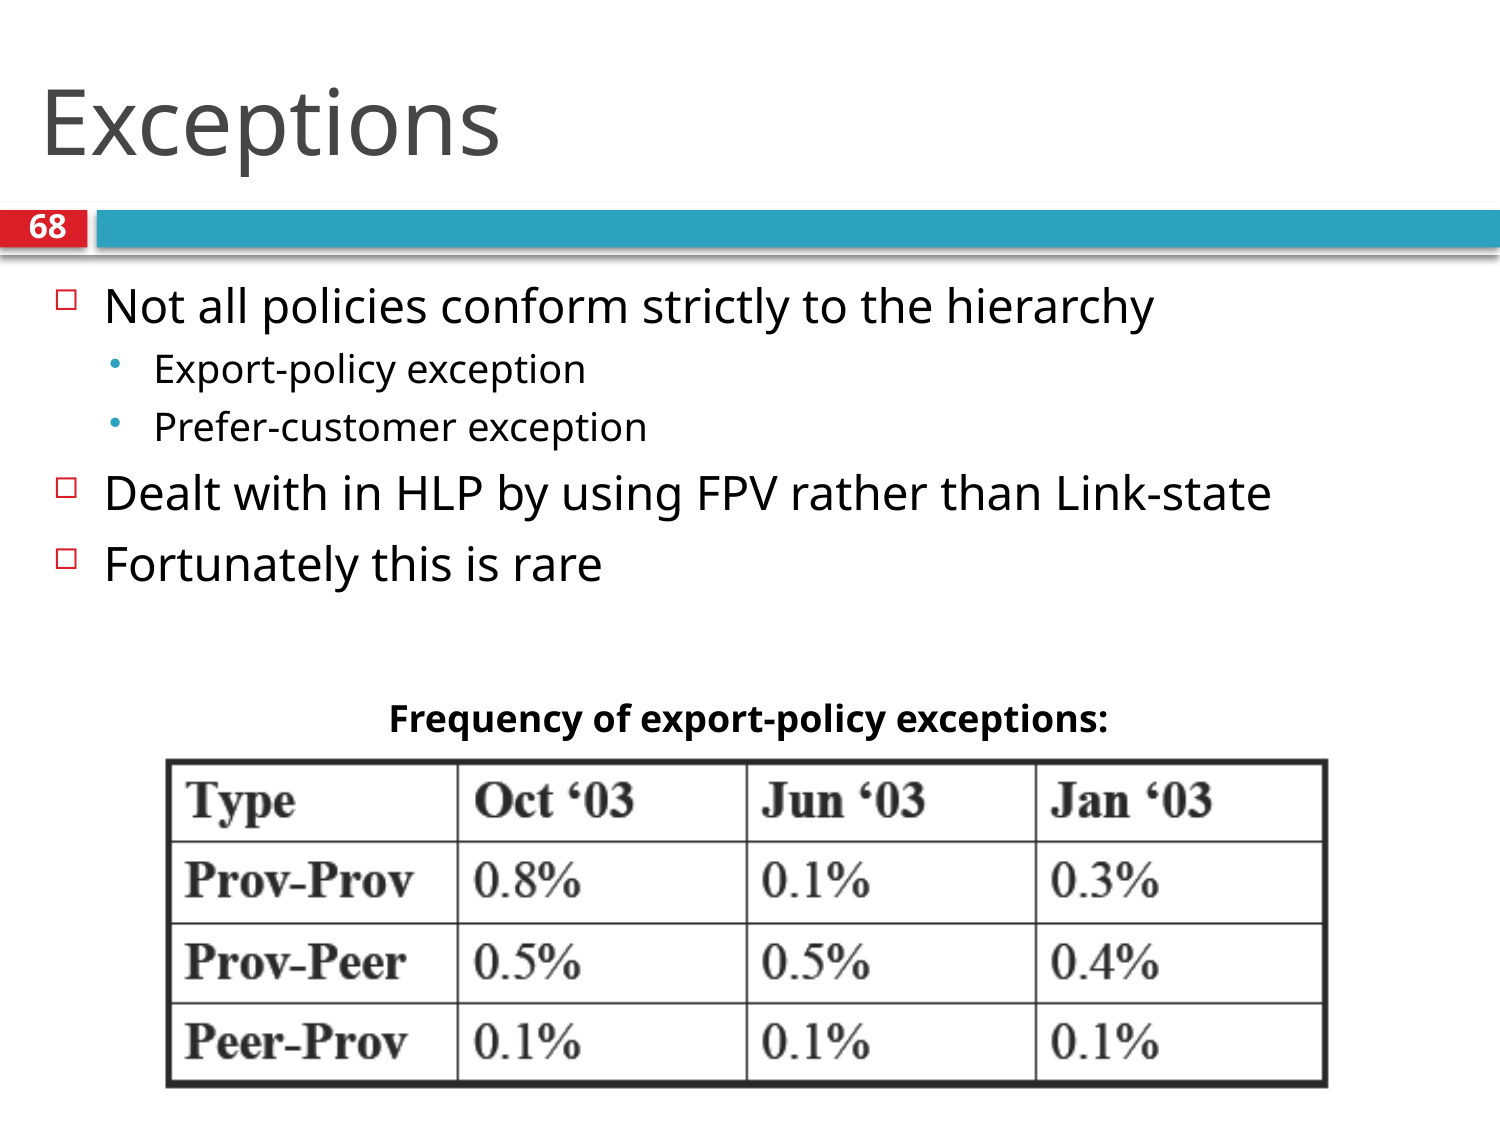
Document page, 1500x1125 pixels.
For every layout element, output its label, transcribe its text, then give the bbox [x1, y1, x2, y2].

text_box Frequency of export-policy exceptions: [373, 687, 1124, 748]
picture [164, 752, 1333, 1093]
list Not all policies conform strictly to the hierarchy Export-policy exception Prefer-customer exception Dealt with in HLP by using FPV rather than Link-state Fortunately this is rare [38, 268, 1313, 642]
title Exceptions [24, 37, 1475, 200]
slide_number 68 [0, 206, 97, 250]
